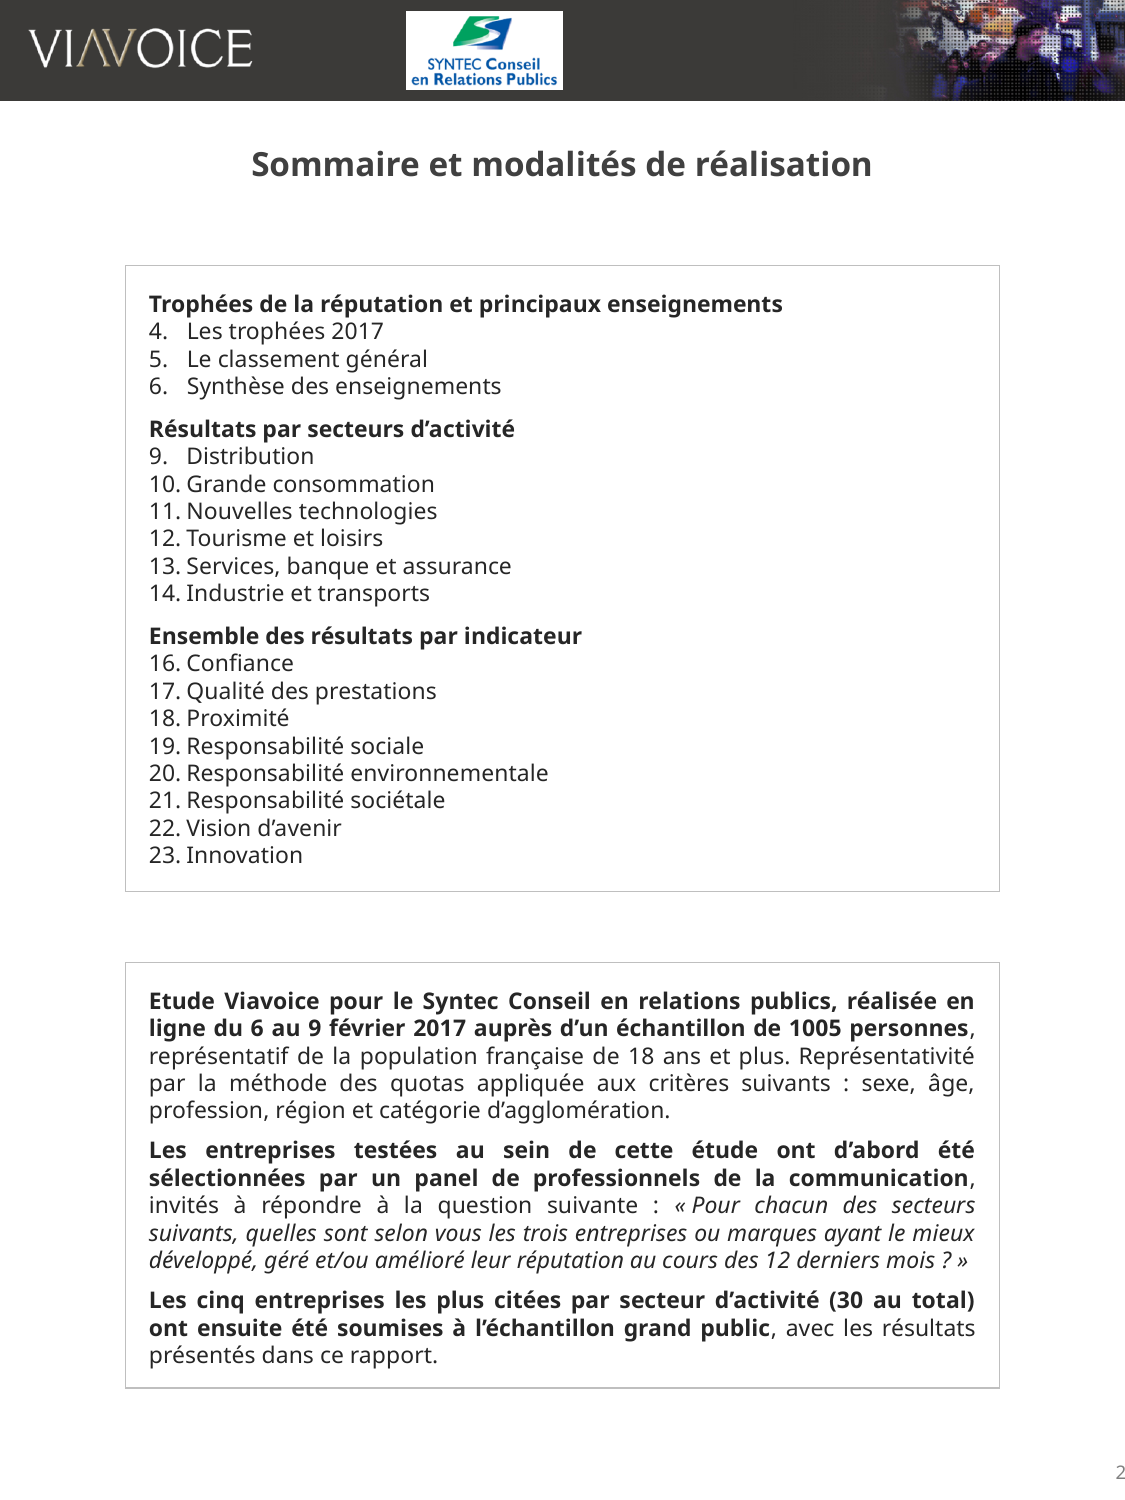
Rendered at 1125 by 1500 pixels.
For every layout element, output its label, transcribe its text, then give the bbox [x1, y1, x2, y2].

text_box Trophées de la réputation et principaux enseignements Les trophées 2017 Le classement général Synthèse des enseignements Résultats par secteurs d’activité Distribution Grande consommation Nouvelles technologies Tourisme et loisirs Services, banque et assurance Industrie et transports Ensemble des résultats par indicateur Confiance Qualité des prestations Proximité Responsabilité sociale Responsabilité environnementale Responsabilité sociétale Vision d’avenir Innovation [125, 265, 1000, 892]
picture [0, 0, 1125, 101]
text_box Sommaire et modalités de réalisation [0, 135, 1125, 191]
text_box Etude Viavoice pour le Syntec Conseil en relations publics, réalisée en ligne du 6 au 9 février 2017 auprès d’un échantillon de 1005 personnes, représentatif de la population française de 18 ans et plus. Représentativité par la méthode des quotas appliquée aux critères suivants : sexe, âge, profession, région et catégorie d’agglomération. Les entreprises testées au sein de cette étude ont d’abord été sélectionnées par un panel de professionnels de la communication, invités à répondre à la question suivante : « Pour chacun des secteurs suivants, quelles sont selon vous les trois entreprises ou marques ayant le mieux développé, géré et/ou amélioré leur réputation au cours des 12 derniers mois ? » Les cinq entreprises les plus citées par secteur d’activité (30 au total) ont ensuite été soumises à l’échantillon grand public, avec les résultats présentés dans ce rapport. [125, 962, 1000, 1388]
